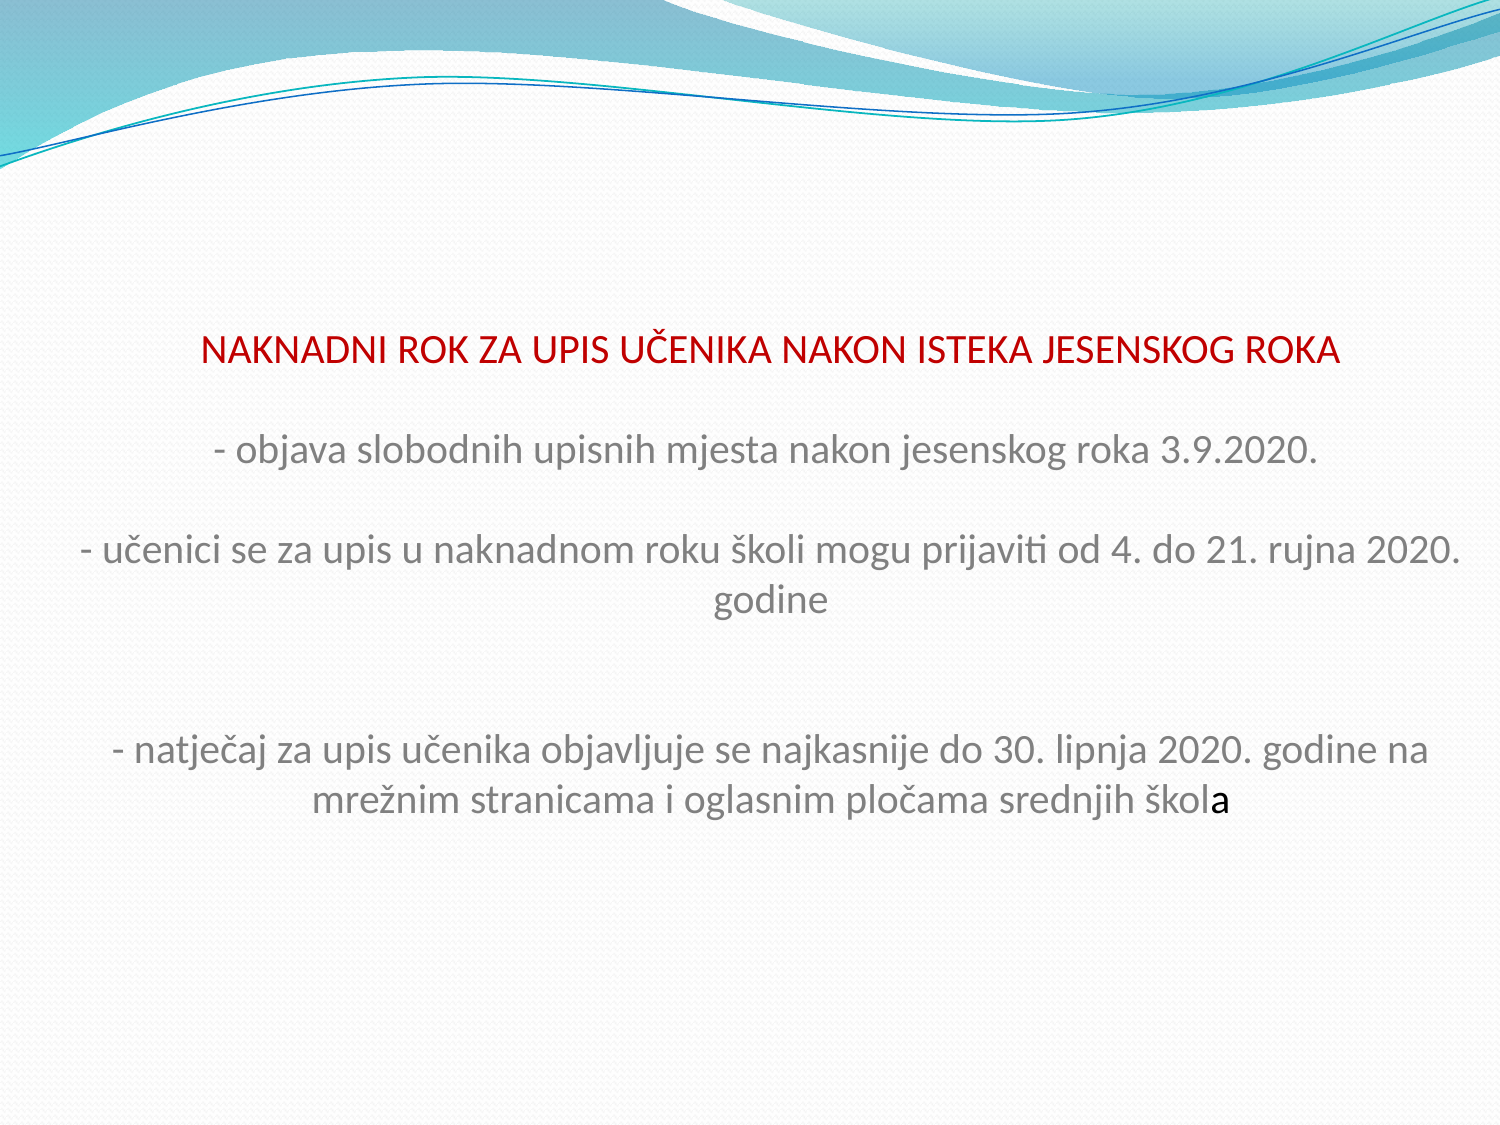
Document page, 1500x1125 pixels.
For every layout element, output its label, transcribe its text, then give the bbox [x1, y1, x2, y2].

title NAKNADNI ROK ZA UPIS UČENIKA NAKON ISTEKA JESENSKOG ROKA - objava slobodnih upisnih mjesta nakon jesenskog roka 3.9.2020. - učenici se za upis u naknadnom roku školi mogu prijaviti od 4. do 21. rujna 2020. godine - natječaj za upis učenika objavljuje se najkasnije do 30. lipnja 2020. godine na mrežnim stranicama i oglasnim pločama srednjih škola [76, 45, 1466, 823]
